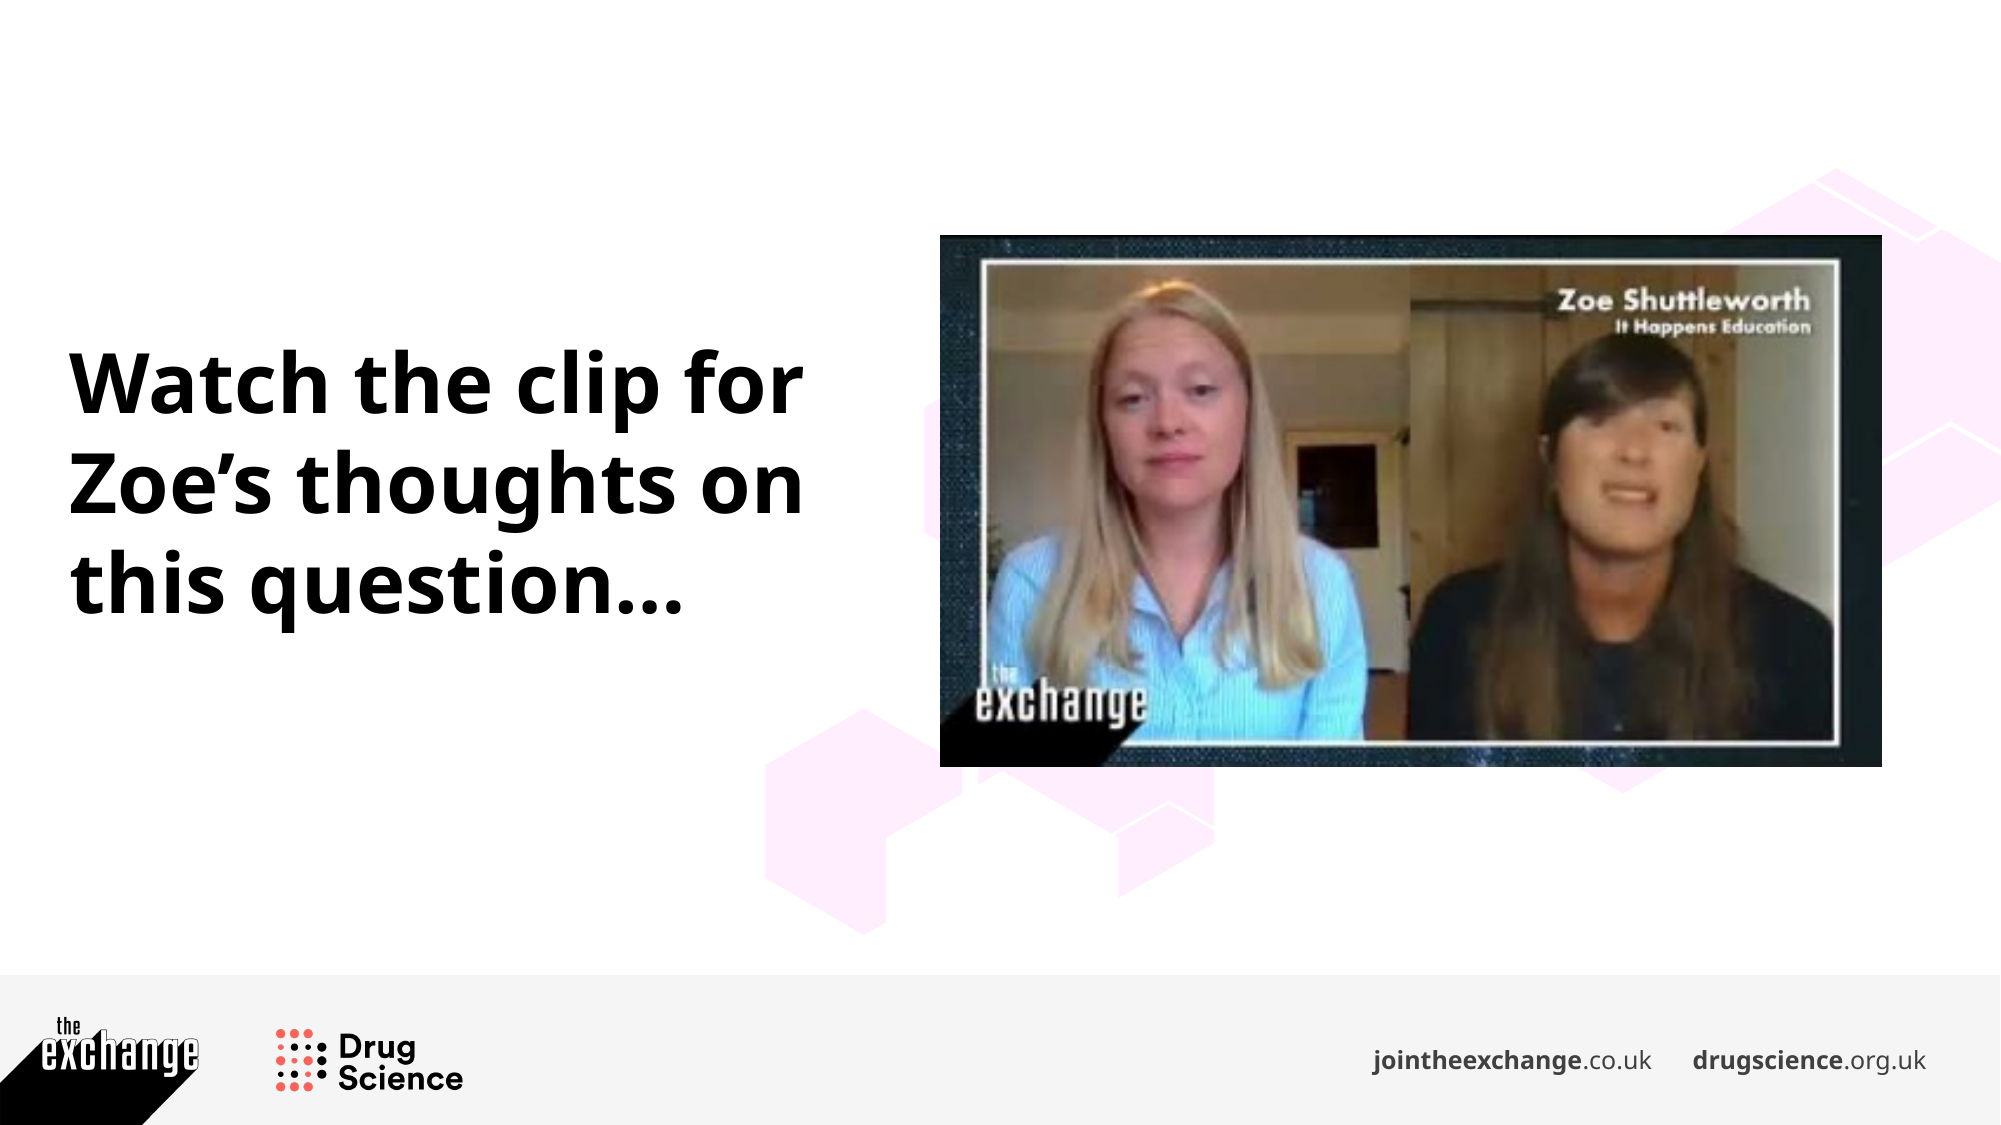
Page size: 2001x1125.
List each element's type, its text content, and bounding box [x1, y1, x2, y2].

text_box Watch the clip for Zoe’s thoughts on this question… [54, 322, 934, 638]
picture [276, 1029, 463, 1092]
picture [0, 1015, 237, 1125]
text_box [939, 234, 1883, 768]
